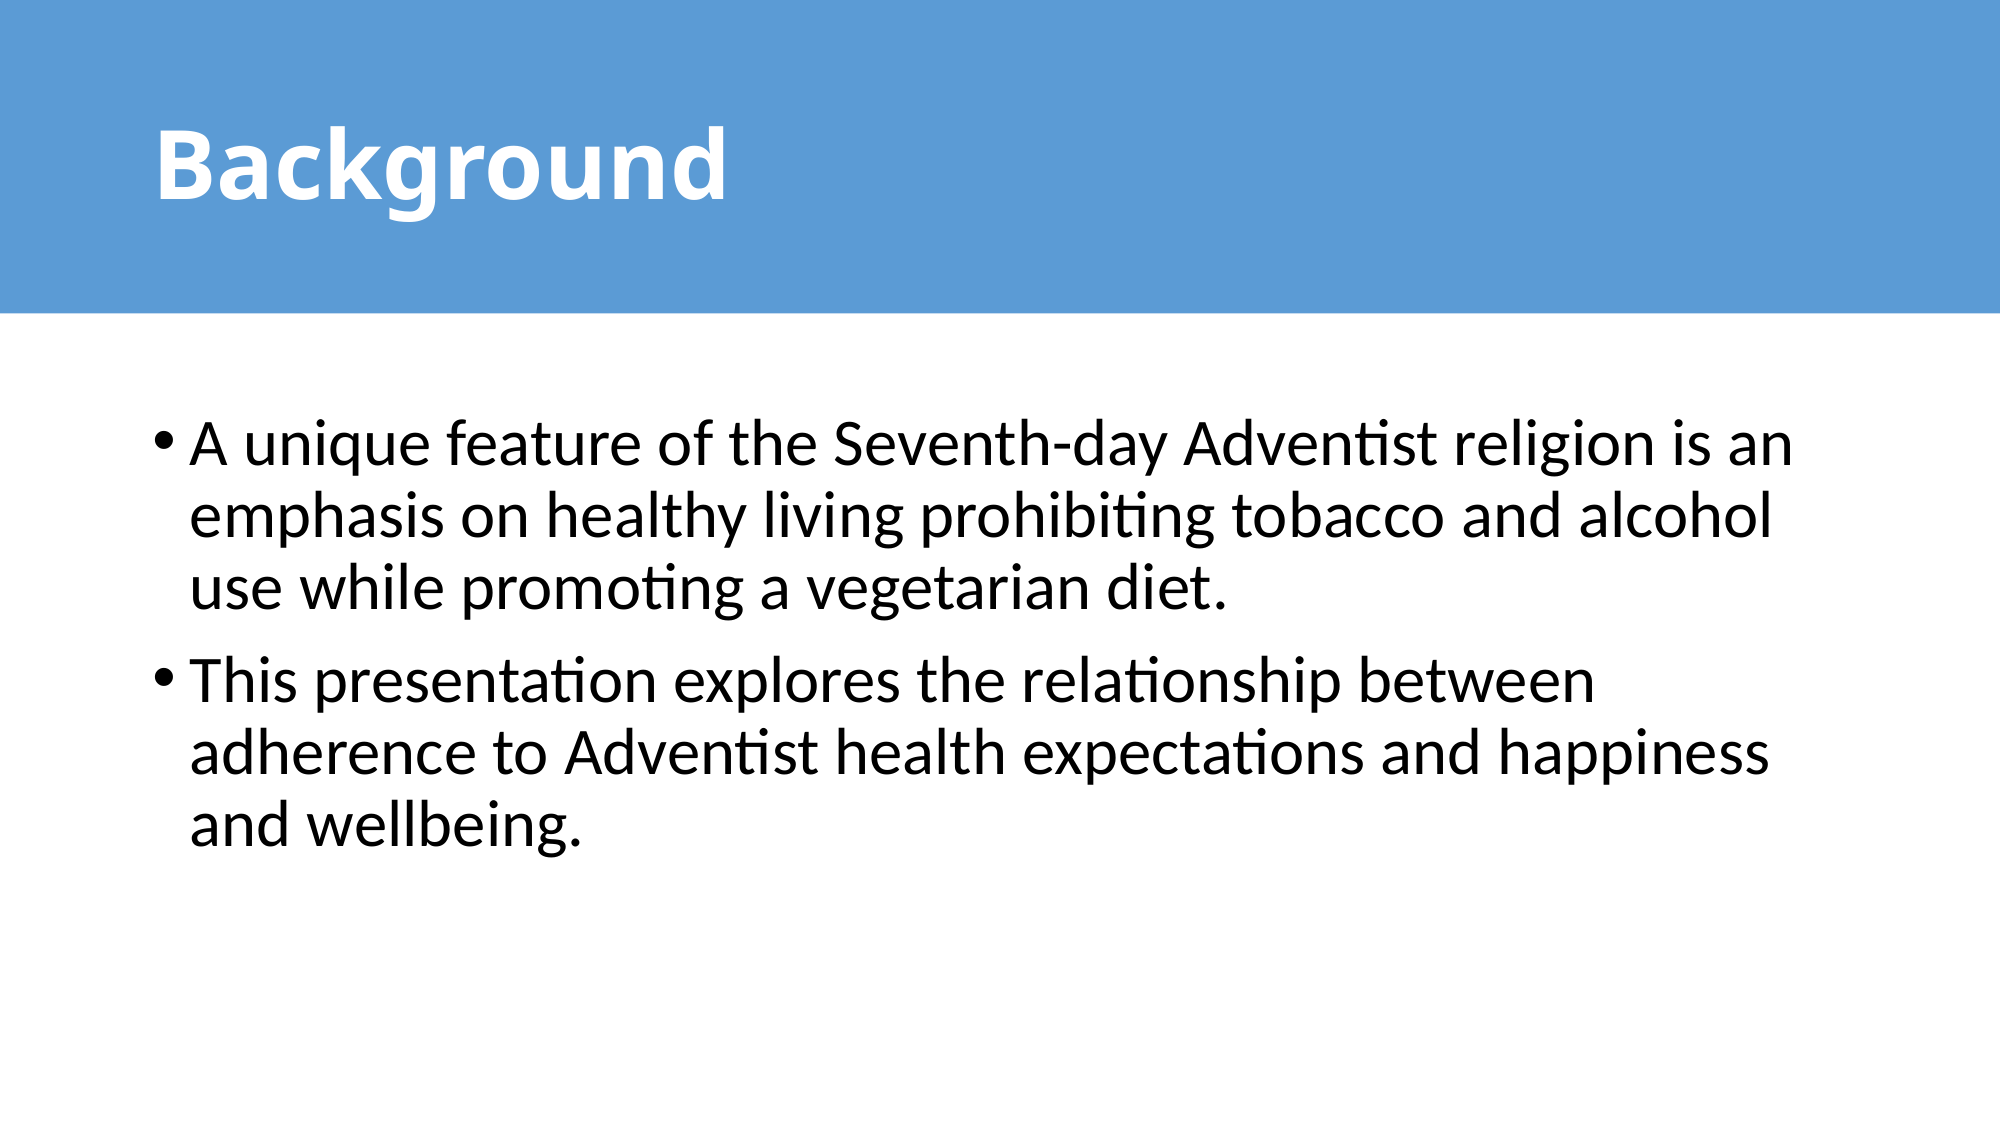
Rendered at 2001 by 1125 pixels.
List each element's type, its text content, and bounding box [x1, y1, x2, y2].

list A unique feature of the Seventh-day Adventist religion is an emphasis on healthy living prohibiting tobacco and alcohol use while promoting a vegetarian diet. This presentation explores the relationship between adherence to Adventist health expectations and happiness and wellbeing. [137, 399, 1863, 1014]
title Background [137, 59, 1863, 278]
text_box [0, 0, 2000, 314]
